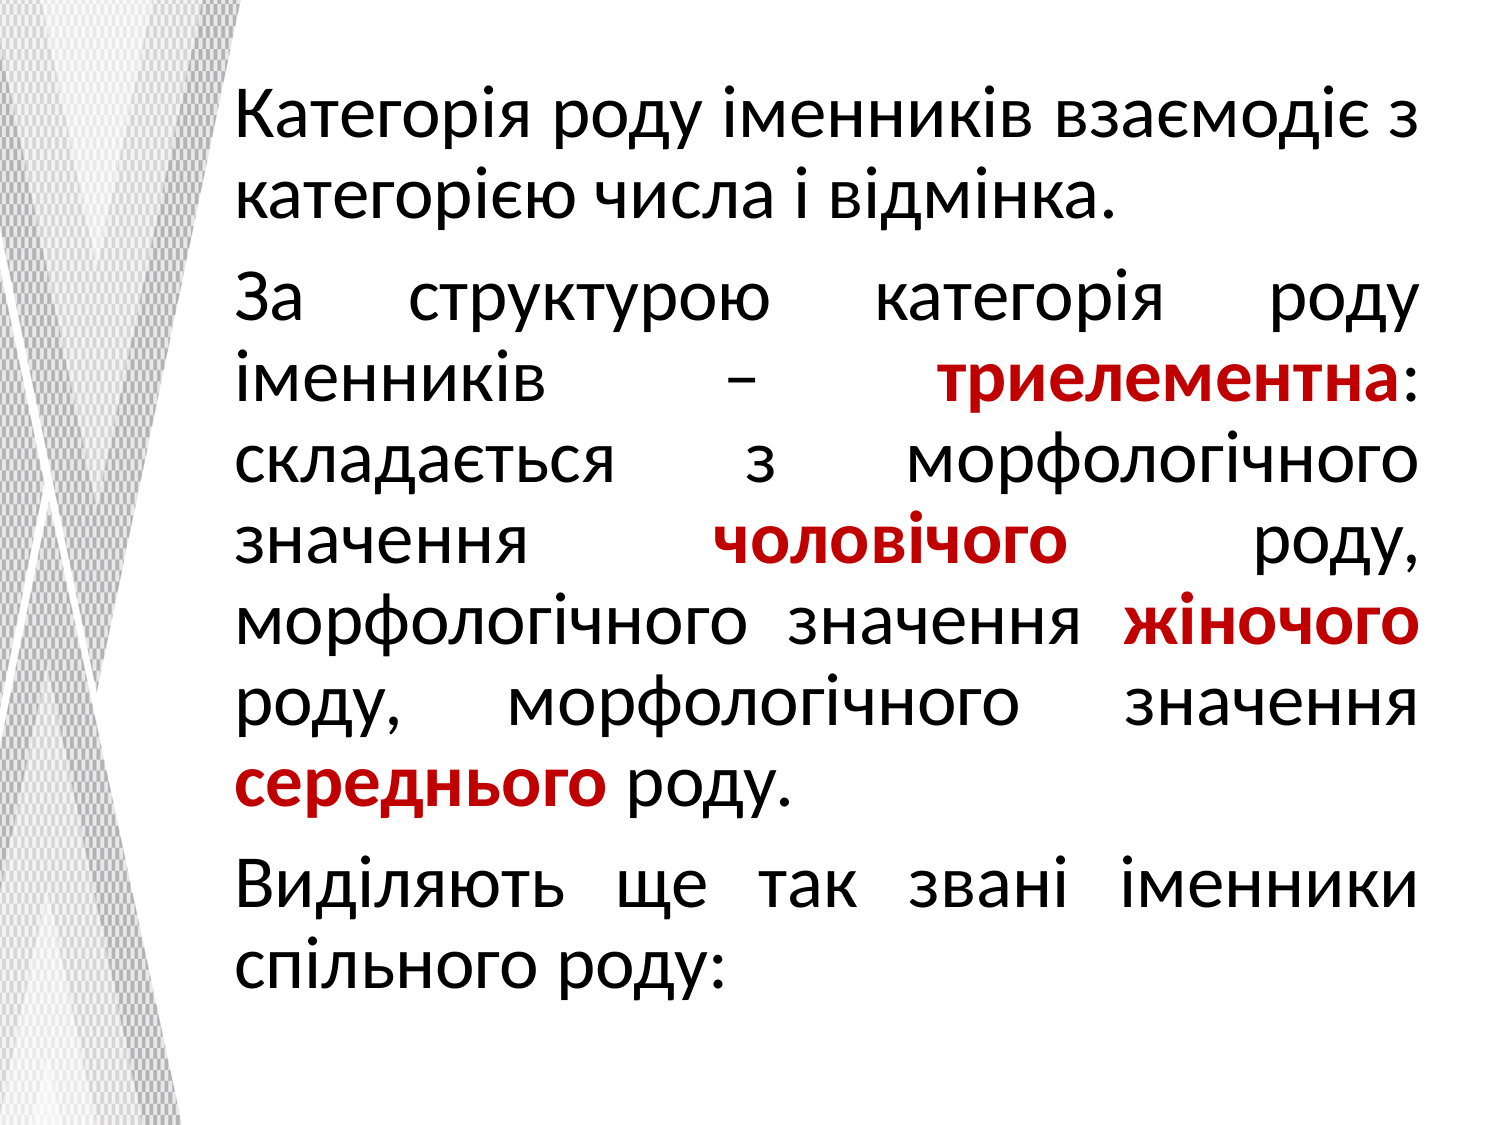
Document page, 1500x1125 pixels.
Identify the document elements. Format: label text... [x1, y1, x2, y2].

list Категорія роду іменників взаємодіє з категорією числа і відмінка. За структурою категорія роду іменників – триелементна: складається з морфологічного значення чоловічого роду, морфологічного значення жіночого роду, морфологічного значення середнього роду. Виділяють ще так звані іменники спільного роду: [219, 65, 1437, 1035]
picture [0, 0, 1500, 1125]
